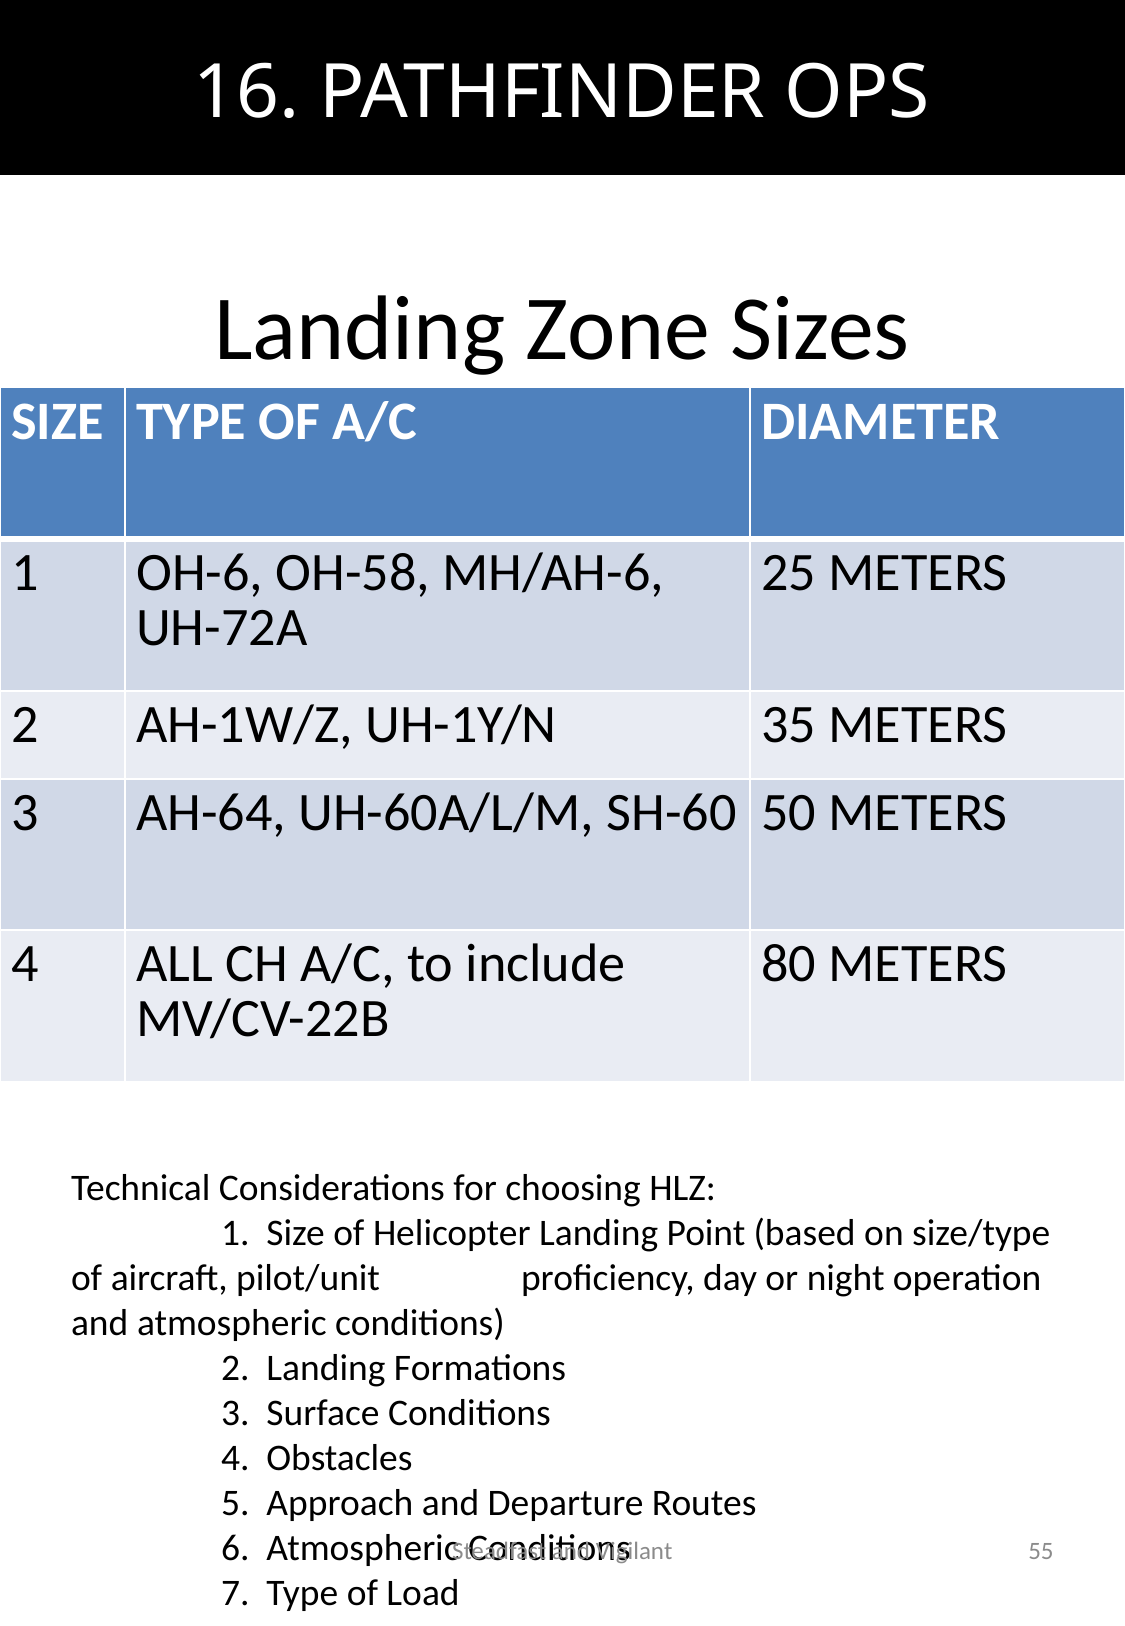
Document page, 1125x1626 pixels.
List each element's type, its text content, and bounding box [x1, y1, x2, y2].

slide_number 55 [806, 1506, 1069, 1593]
table_header DIAMETER [751, 388, 1124, 536]
table_cell ALL CH A/C, to include MV/CV-22B [126, 931, 749, 1081]
table_cell 35 METERS [751, 692, 1124, 778]
table_cell 4 [1, 931, 124, 1081]
table_cell AH-64, UH-60A/L/M, SH-60 [126, 780, 749, 929]
table_cell AH-1W/Z, UH-1Y/N [126, 692, 749, 778]
title Landing Zone Sizes [56, 187, 1069, 387]
text_box 16. PATHFINDER OPS [0, 0, 1125, 175]
table_cell 25 METERS [751, 542, 1124, 690]
table_header SIZE [1, 388, 124, 536]
table_cell 50 METERS [751, 780, 1124, 929]
table_cell 1 [1, 542, 124, 690]
table_cell 2 [1, 692, 124, 778]
footer Steadfast and Vigilant [384, 1506, 741, 1593]
text_box Technical Considerations for choosing HLZ: 1. Size of Helicopter Landing Point (based on size/type of aircraft, pilot/unit proficiency, day or night operation and atmospheric conditions) 2. Landing Formations 3. Surface Conditions 4. Obstacles 5. Approach and Departure Routes 6. Atmospheric Conditions 7. Type of Load [56, 1155, 1069, 1621]
table_header TYPE OF A/C [126, 388, 749, 536]
table_cell OH-6, OH-58, MH/AH-6, UH-72A [126, 542, 749, 690]
table_cell 80 METERS [751, 931, 1124, 1081]
table_cell 3 [1, 780, 124, 929]
